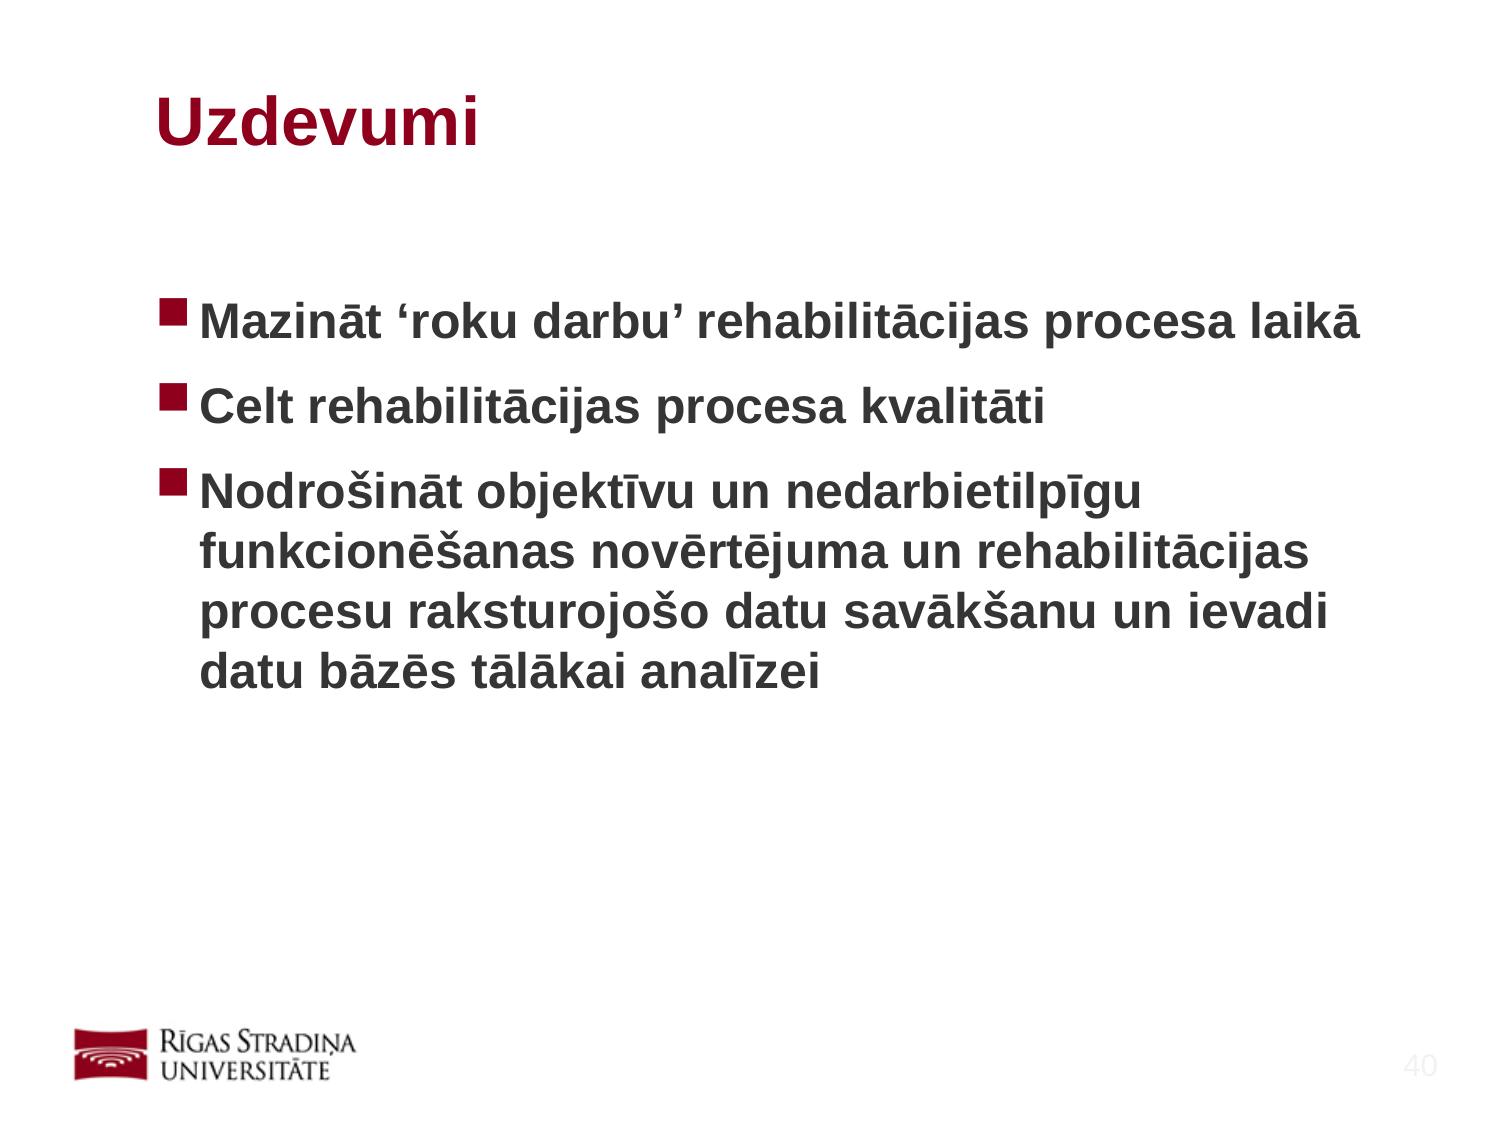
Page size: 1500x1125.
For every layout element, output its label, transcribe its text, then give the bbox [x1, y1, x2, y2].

title Uzdevumi [140, 34, 1419, 212]
list Mazināt ‘roku darbu’ rehabilitācijas procesa laikā Celt rehabilitācijas procesa kvalitāti Nodrošināt objektīvu un nedarbietilpīgu funkcionēšanas novērtējuma un rehabilitācijas procesu raksturojošo datu savākšanu un ievadi datu bāzēs tālākai analīzei [140, 234, 1419, 1009]
picture [53, 1007, 374, 1102]
